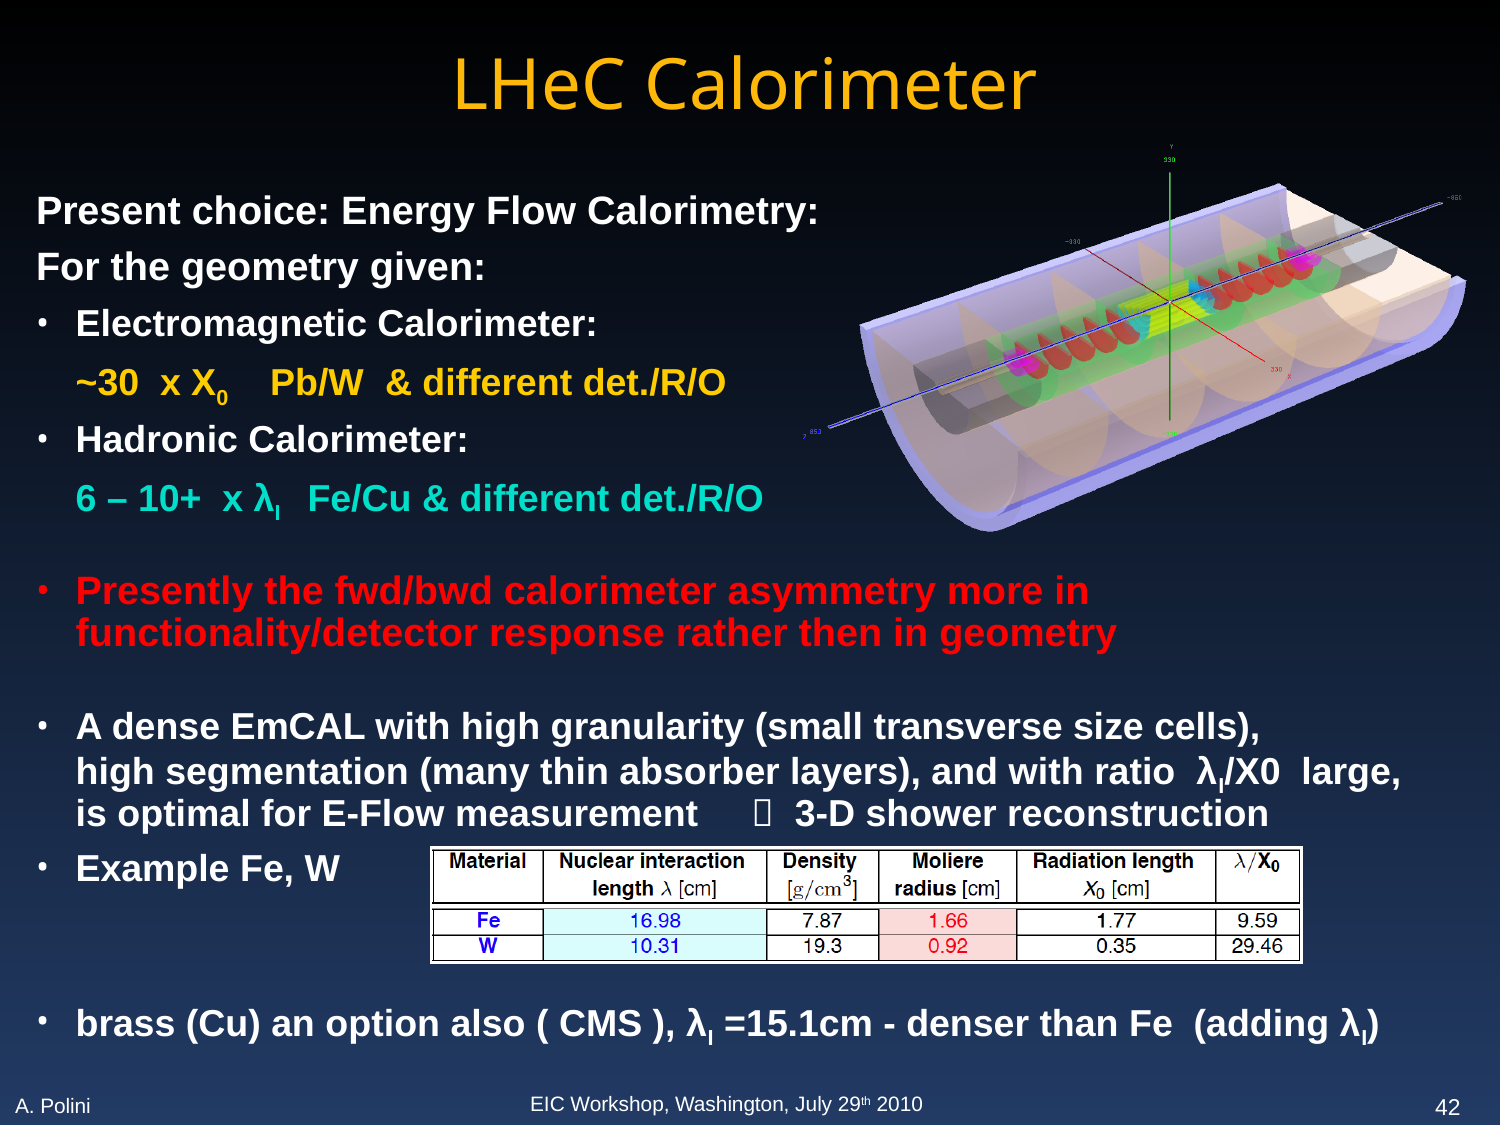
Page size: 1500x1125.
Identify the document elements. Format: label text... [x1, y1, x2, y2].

title LHeC Calorimeter [192, 32, 1306, 138]
text_box 42 [1430, 1085, 1466, 1125]
picture [430, 845, 1303, 964]
list Present choice: Energy Flow Calorimetry: For the geometry given: Electromagnetic Calorimeter: ~30 x X0 Pb/W & different det./R/O Hadronic Calorimeter: 6 – 10+ x λI Fe/Cu & different det./R/O Presently the fwd/bwd calorimeter asymmetry more in functionality/detector response rather then in geometry A dense EmCAL with high granularity (small transverse size cells), high segmentation (many thin absorber layers), and with ratio λI/X0 large, is optimal for E-Flow measurement  3-D shower reconstruction Example Fe, W brass (Cu) an option also ( CMS ), λI =15.1cm - denser than Fe (adding λI) [28, 183, 1483, 1071]
picture [796, 125, 1500, 567]
